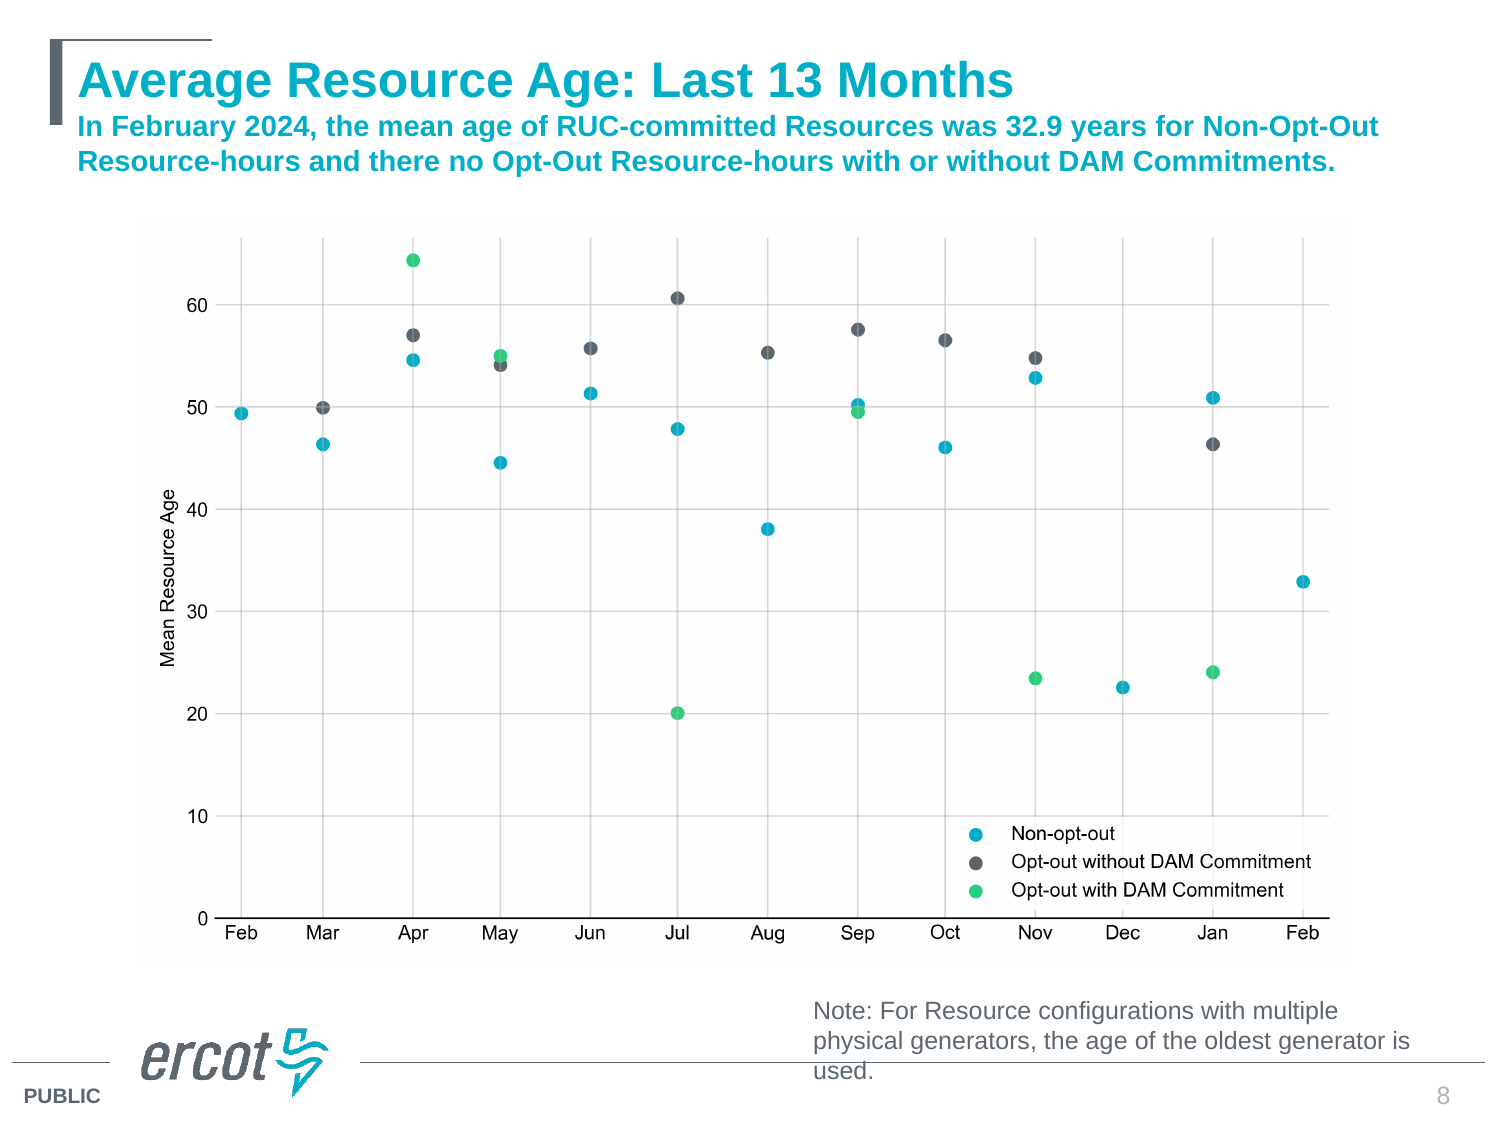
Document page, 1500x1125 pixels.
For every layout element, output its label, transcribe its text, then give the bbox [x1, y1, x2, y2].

picture [137, 216, 1351, 966]
list Note: For Resource configurations with multiple physical generators, the age of the oldest generator is used. [798, 987, 1450, 1050]
title Average Resource Age: Last 13 Months In February 2024, the mean age of RUC-committed Resources was 32.9 years for Non-Opt-Out Resource-hours and there no Opt-Out Resource-hours with or without DAM Commitments. [62, 39, 1450, 217]
slide_number 8 [1400, 1076, 1488, 1113]
picture [137, 1024, 332, 1100]
